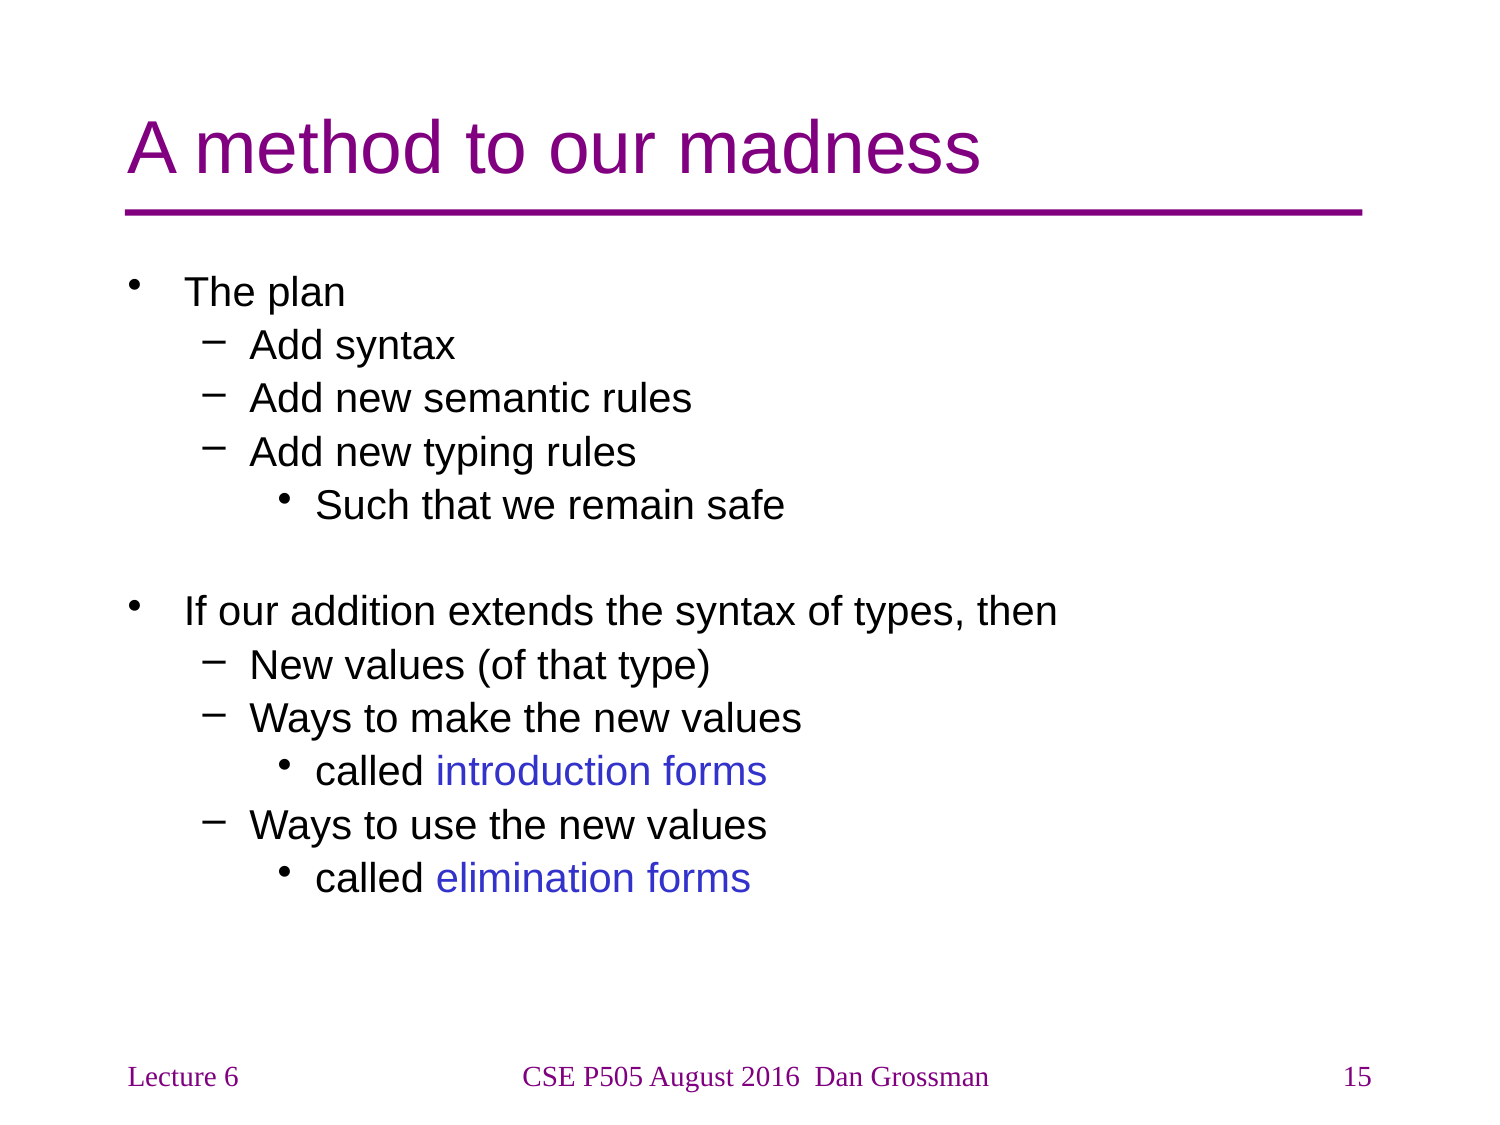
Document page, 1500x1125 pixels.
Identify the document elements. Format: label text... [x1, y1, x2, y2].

slide_number 15 [1074, 1050, 1388, 1125]
list The plan Add syntax Add new semantic rules Add new typing rules Such that we remain safe If our addition extends the syntax of types, then New values (of that type) Ways to make the new values called introduction forms Ways to use the new values called elimination forms [112, 262, 1388, 1000]
slide_number Lecture 6 [112, 1050, 425, 1125]
title A method to our madness [112, 50, 1388, 238]
footer CSE P505 August 2016 Dan Grossman [474, 1050, 1038, 1125]
